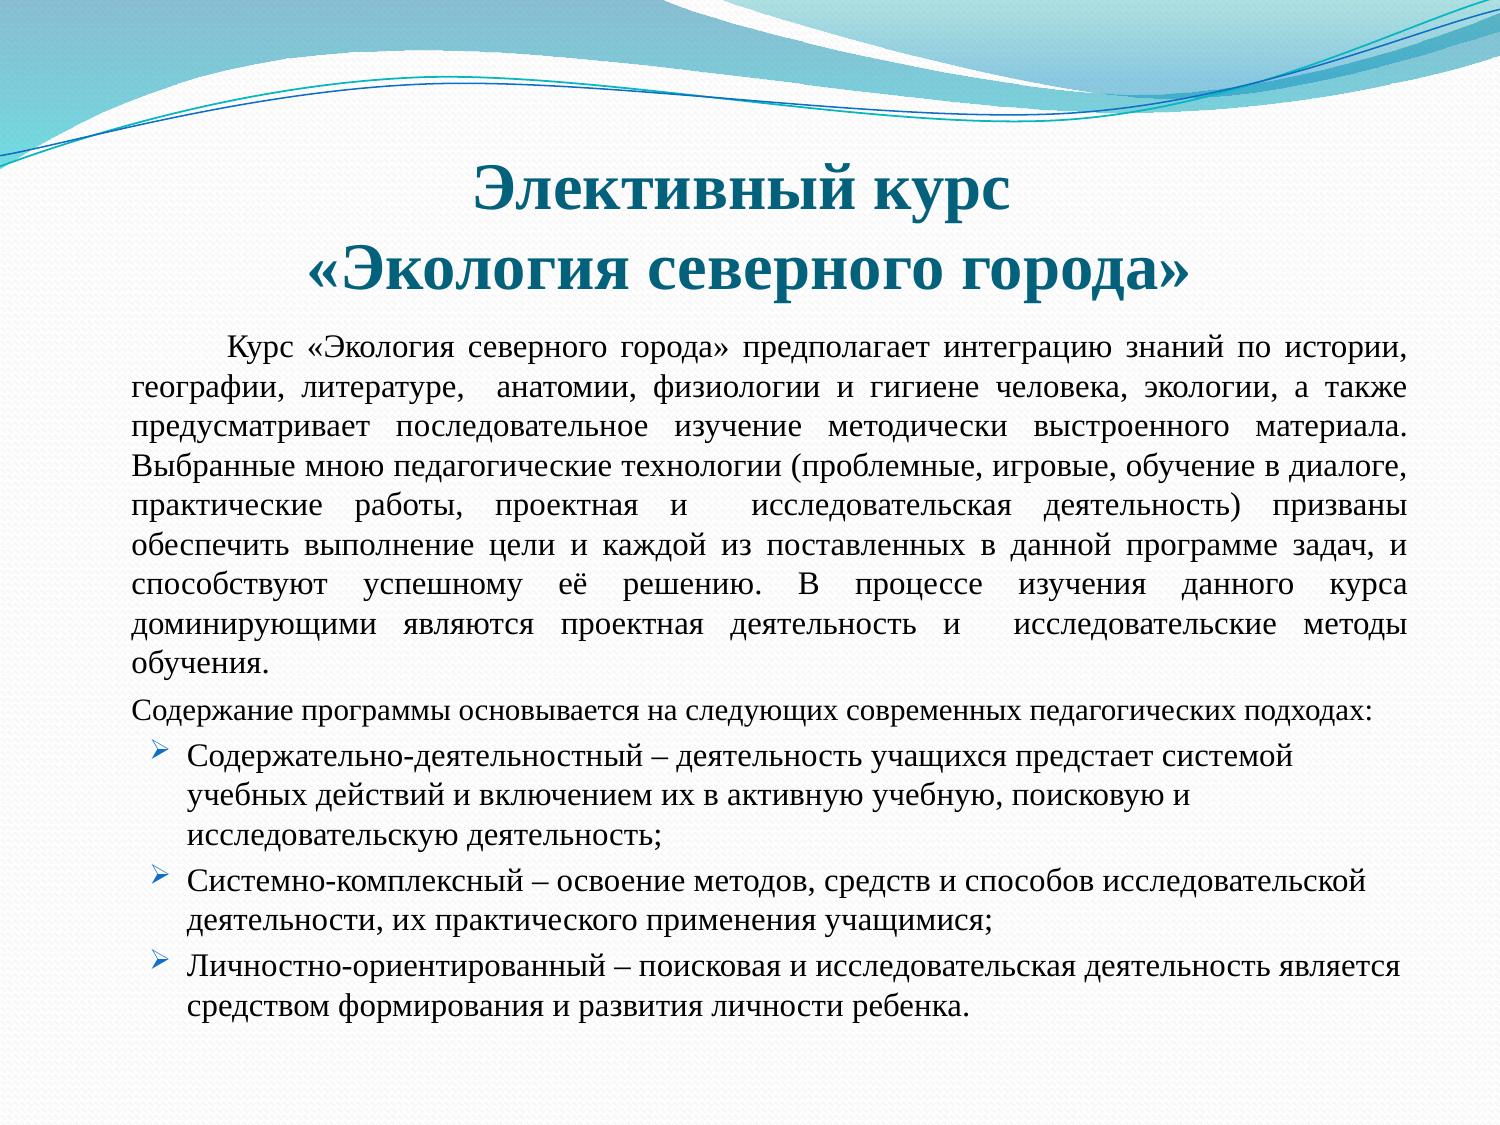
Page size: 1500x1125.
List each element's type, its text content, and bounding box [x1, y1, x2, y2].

title Элективный курс «Экология северного города» [75, 115, 1425, 303]
list Курс «Экология северного города» предполагает интеграцию знаний по истории, географии, литературе, анатомии, физиологии и гигиене человека, экологии, а также предусматривает последовательное изучение методически выстроенного материала. Выбранные мною педагогические технологии (проблемные, игровые, обучение в диалоге, практические работы, проектная и исследовательская деятельность) призваны обеспечить выполнение цели и каждой из поставленных в данной программе задач, и способствуют успешному её решению. В процессе изучения данного курса доминирующими являются проектная деятельность и исследовательские методы обучения. Содержание программы основывается на следующих современных педагогических подходах: Содержательно-деятельностный – деятельность учащихся предстает системой учебных действий и включением их в активную учебную, поисковую и исследовательскую деятельность; Системно-комплексный – освоение методов, средств и способов исследовательской деятельности, их практического применения учащимися; Личностно-ориентированный – поисковая и исследовательская деятельность является средством формирования и развития личности ребенка. [75, 317, 1425, 1038]
